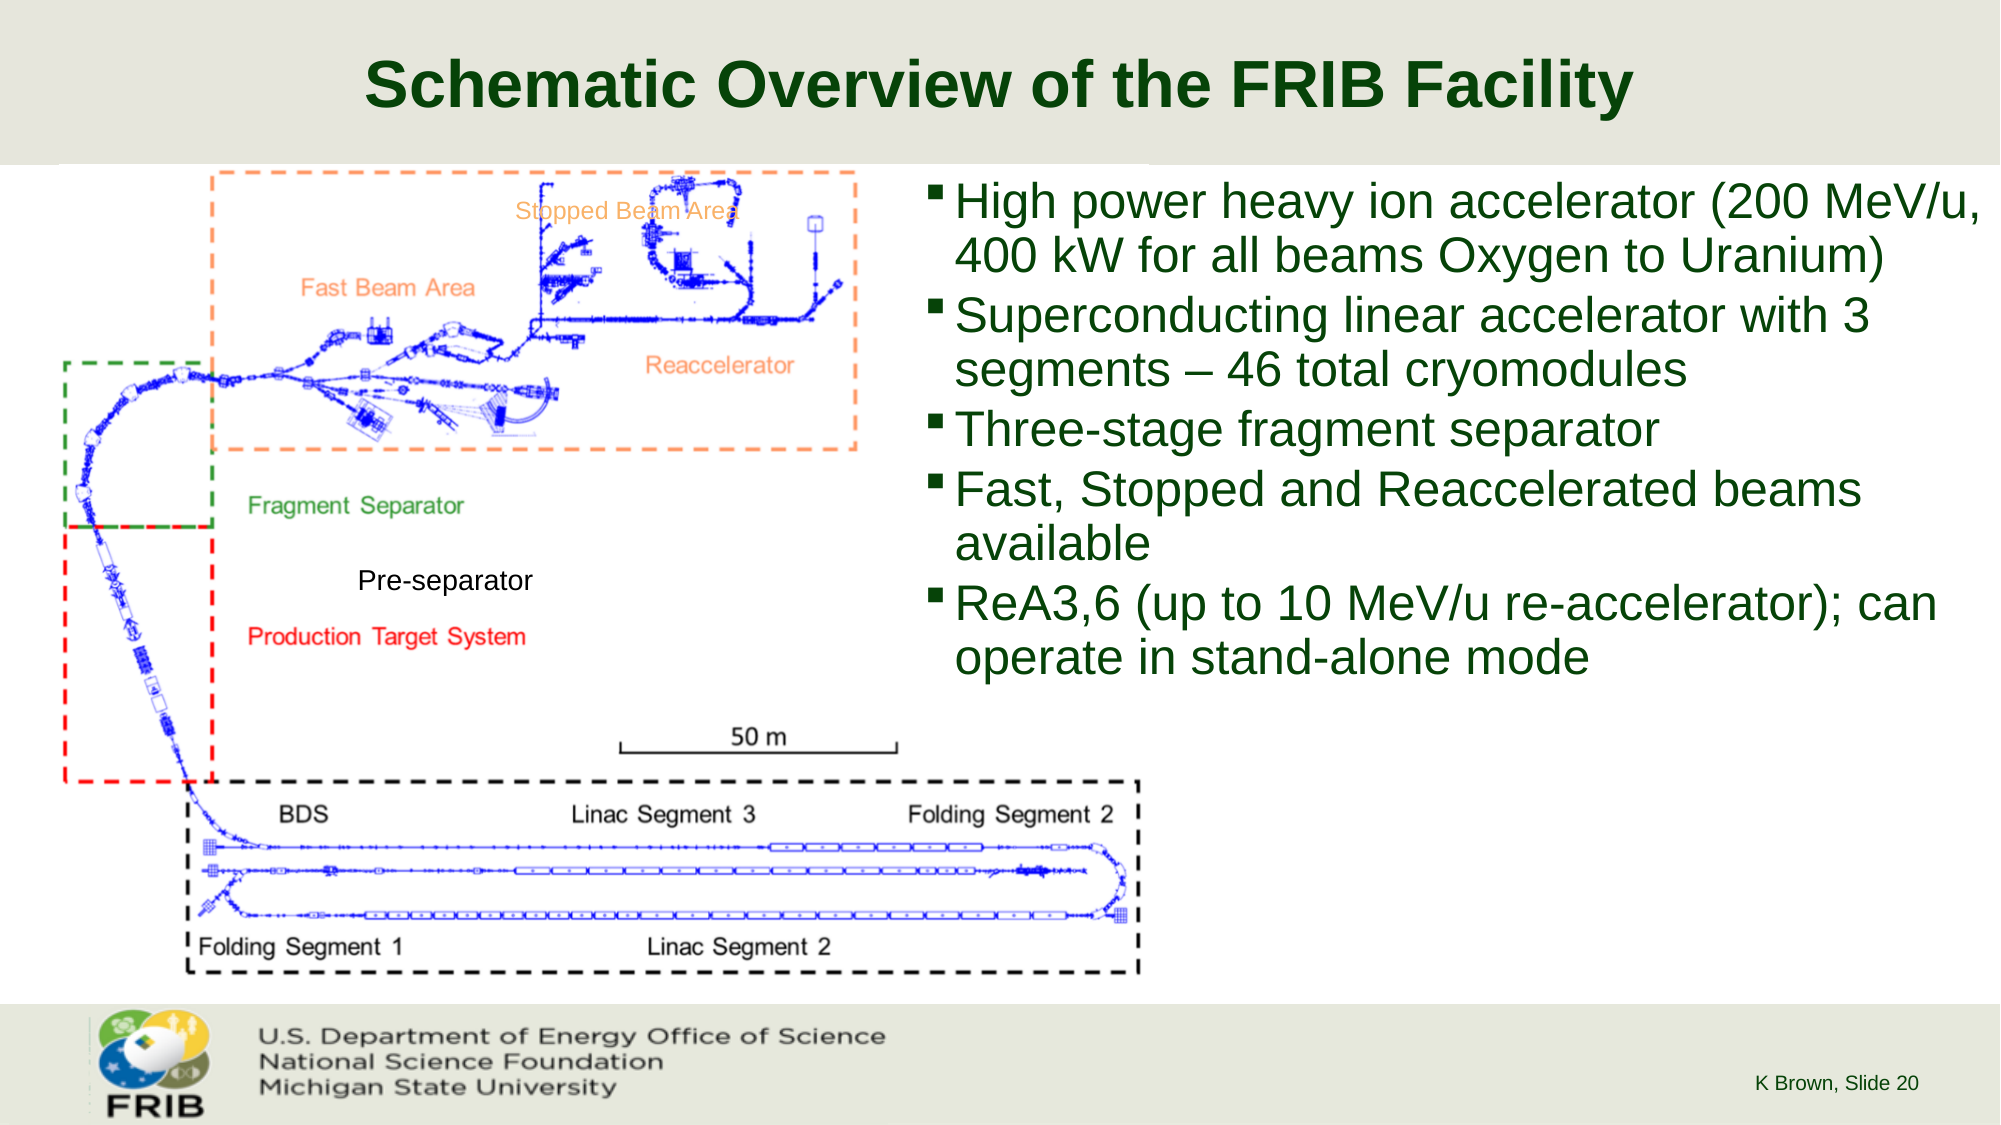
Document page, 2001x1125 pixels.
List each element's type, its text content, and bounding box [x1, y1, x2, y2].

footer K Brown [905, 1042, 1833, 1103]
slide_number , Slide 20 [1833, 1042, 2000, 1103]
picture [0, 1004, 2000, 1125]
title Schematic Overview of the FRIB Facility [16, 46, 1984, 128]
list High power heavy ion accelerator (200 MeV/u, 400 kW for all beams Oxygen to Uranium) Superconducting linear accelerator with 3 segments – 46 total cryomodules Three-stage fragment separator Fast, Stopped and Reaccelerated beams available ReA3,6 (up to 10 MeV/u re-accelerator); can operate in stand-alone mode [1152, 174, 1984, 1000]
picture [0, 0, 2000, 995]
